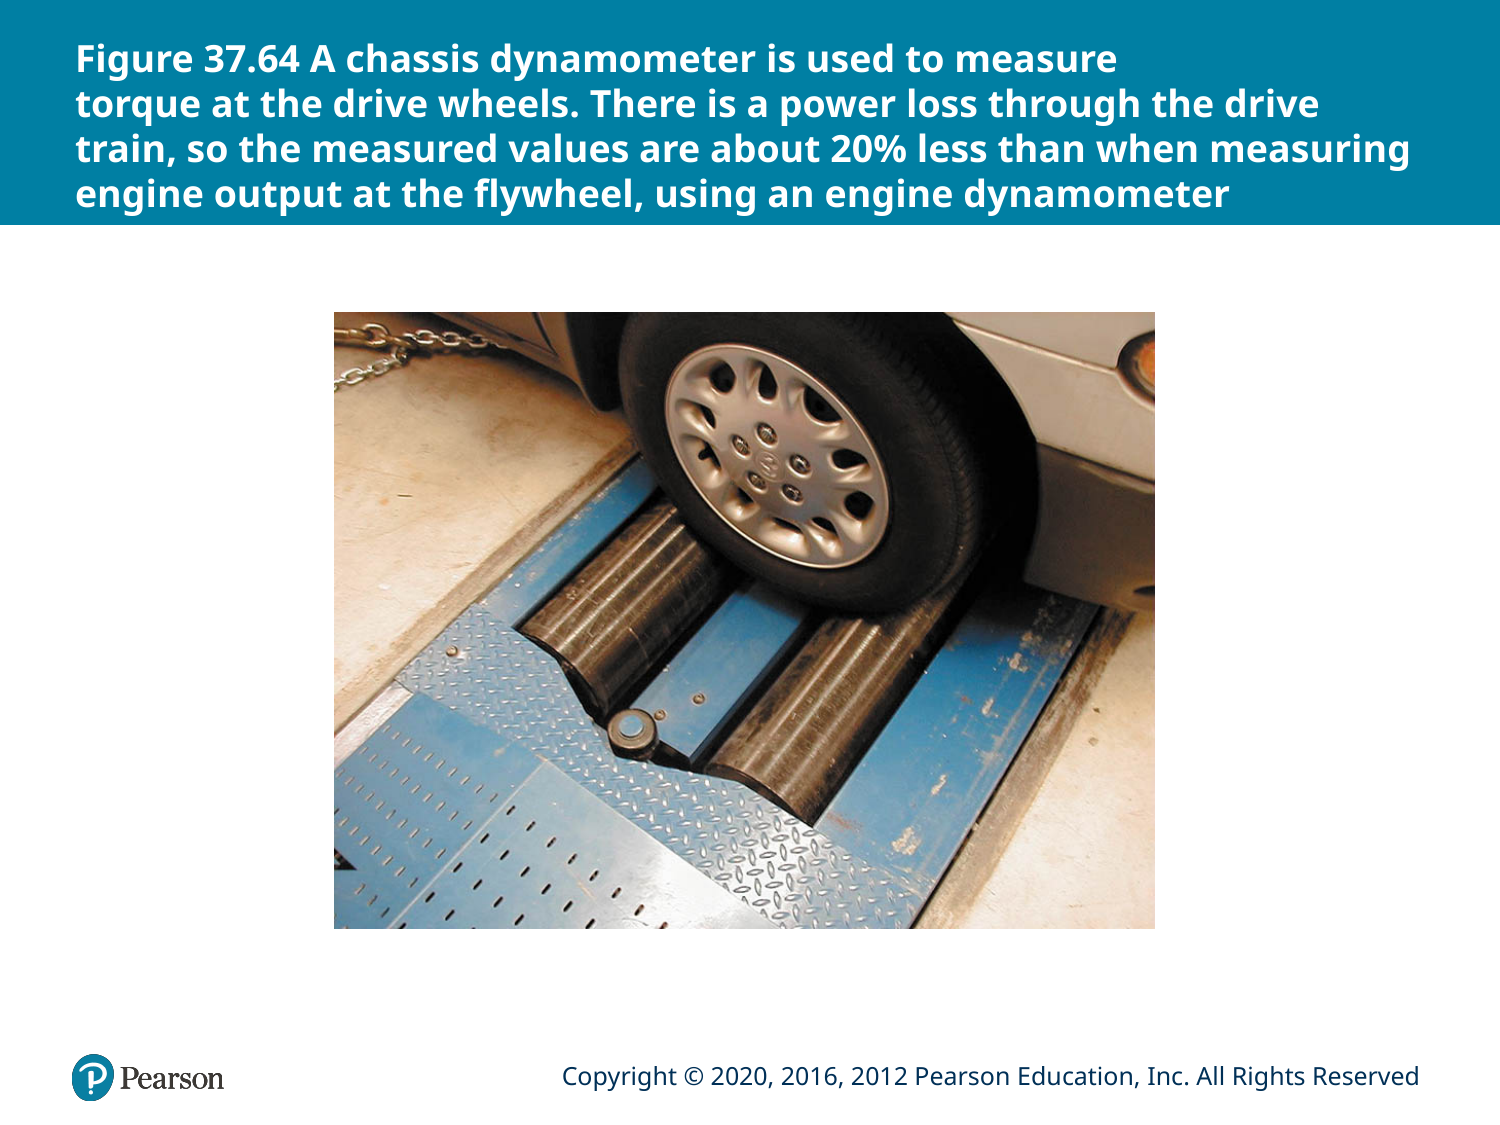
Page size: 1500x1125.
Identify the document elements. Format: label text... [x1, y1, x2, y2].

title Figure 37.64 A chassis dynamometer is used to measure torque at the drive wheels. There is a power loss through the drive train, so the measured values are about 20% less than when measuring engine output at the flywheel, using an engine dynamometer [75, 35, 1425, 216]
picture [334, 312, 1155, 929]
picture [80, 1063, 106, 1088]
picture [72, 1054, 87, 1070]
picture [72, 1088, 83, 1101]
picture [98, 1054, 224, 1101]
